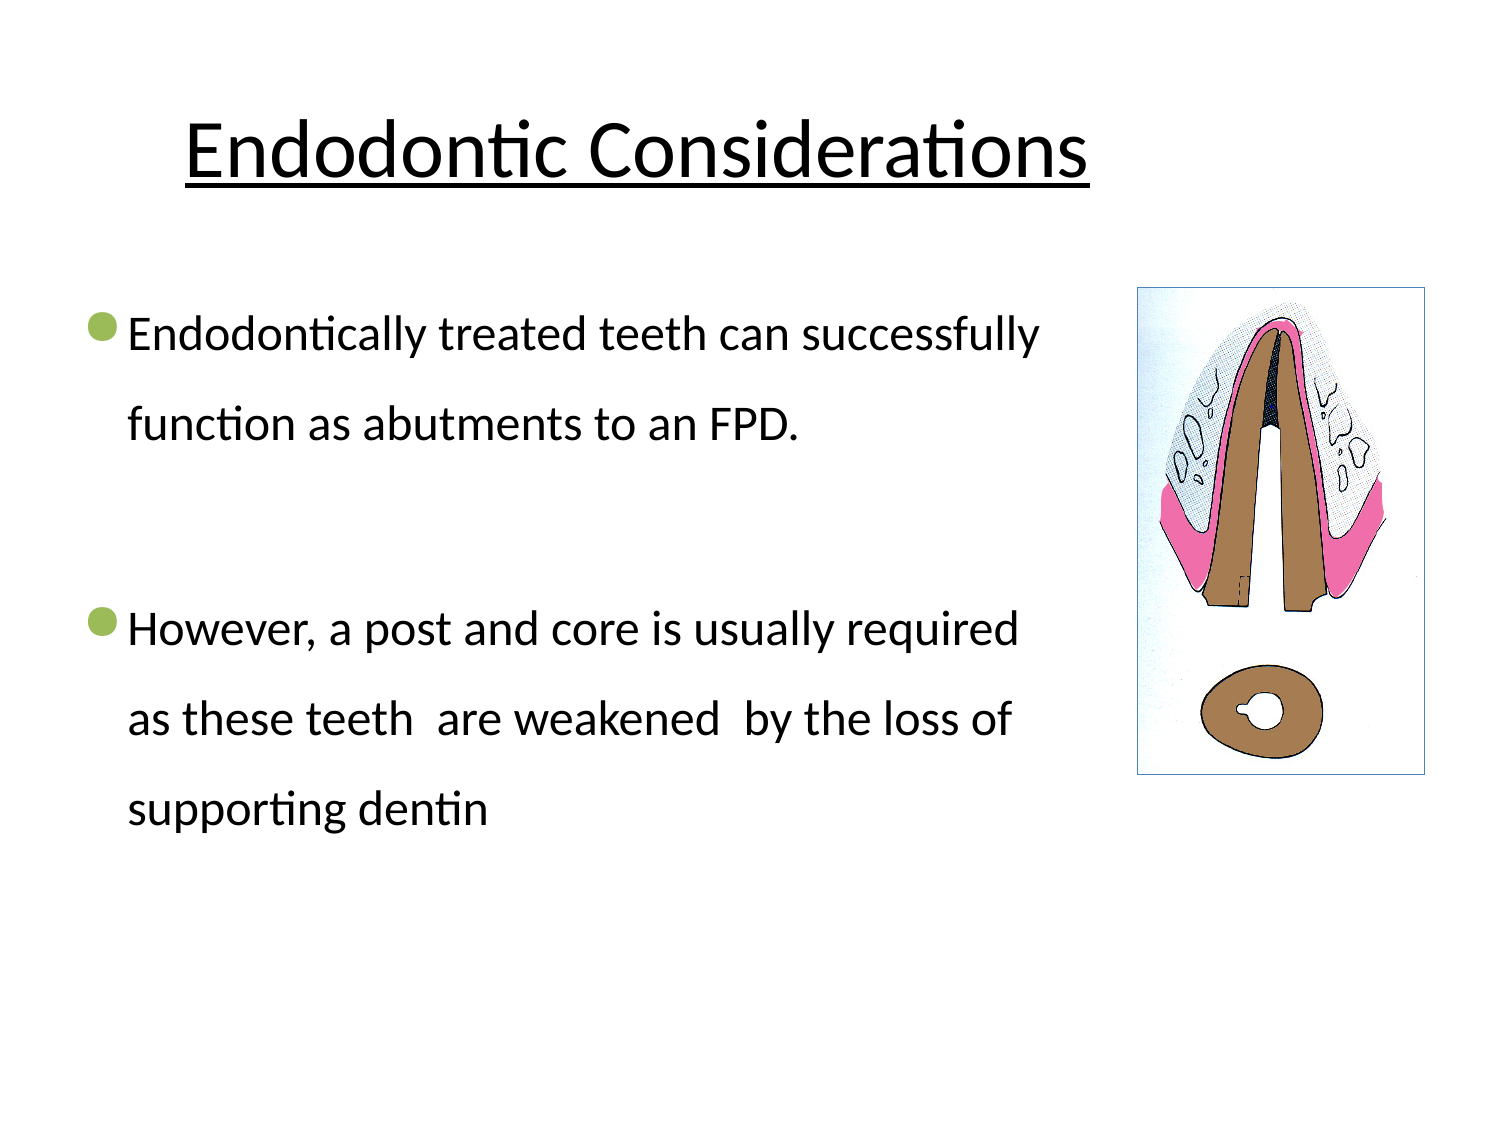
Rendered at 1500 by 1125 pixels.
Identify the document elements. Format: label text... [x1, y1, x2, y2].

picture [1137, 287, 1425, 776]
title Endodontic Considerations [0, 49, 1276, 238]
list Endodontically treated teeth can successfully function as abutments to an FPD. However, a post and core is usually required as these teeth are weakened by the loss of supporting dentin [74, 261, 1051, 1001]
